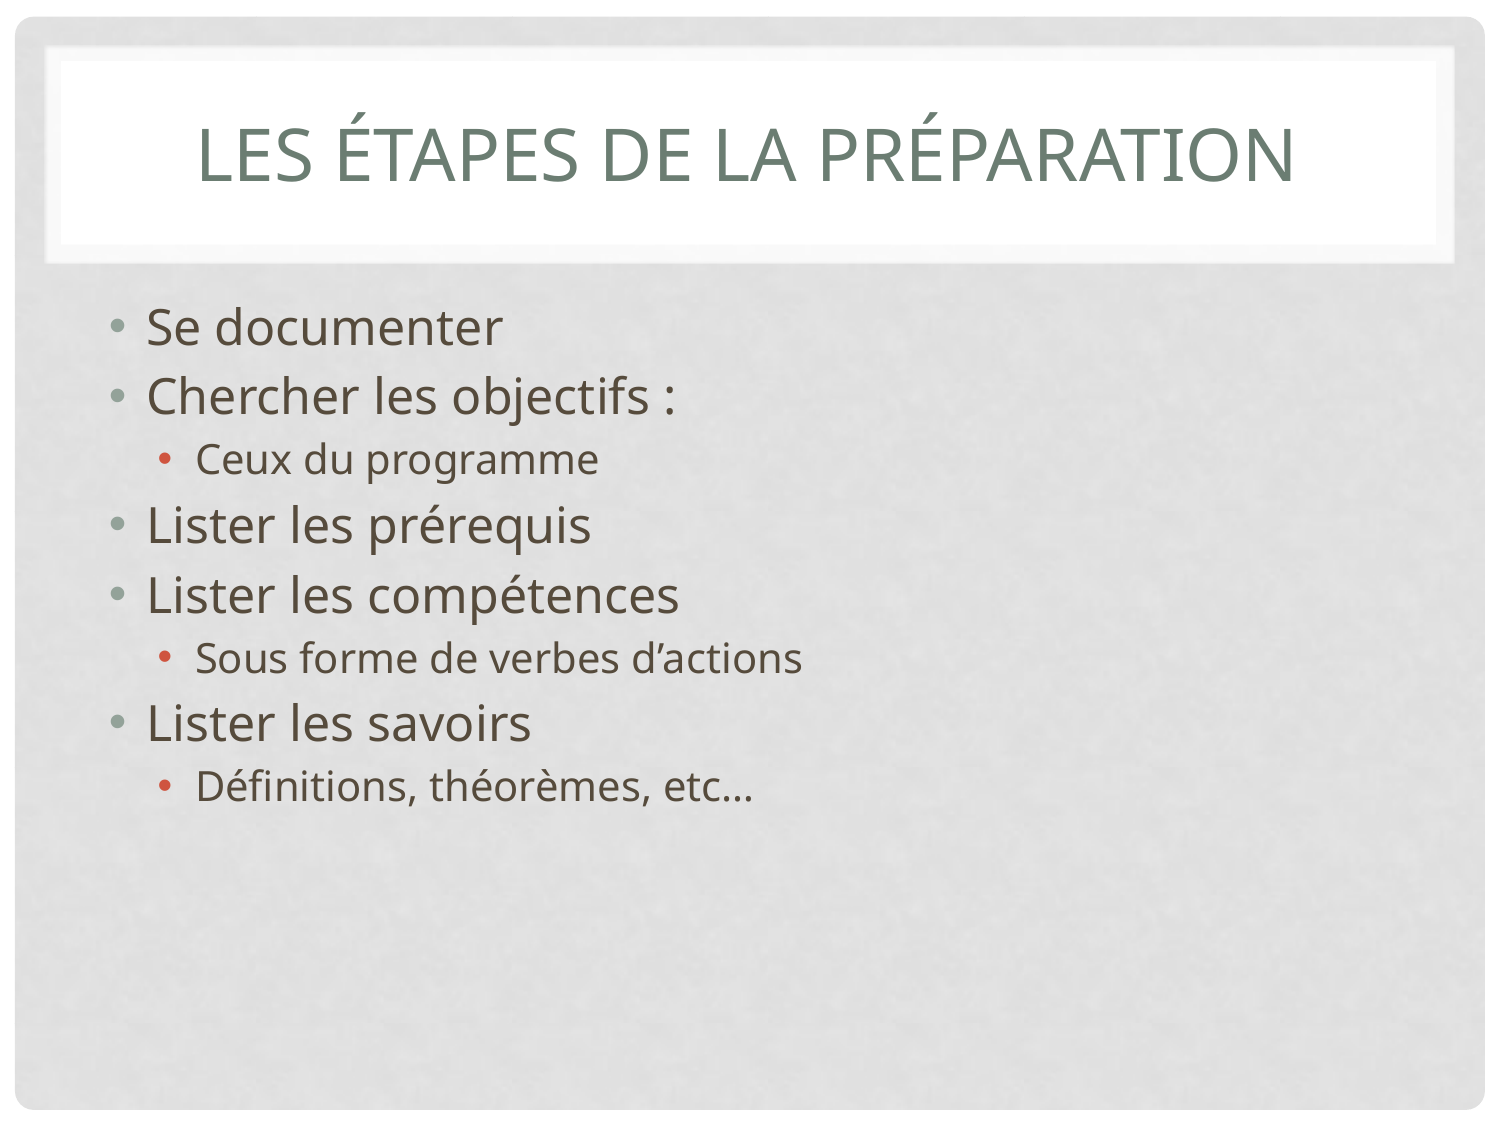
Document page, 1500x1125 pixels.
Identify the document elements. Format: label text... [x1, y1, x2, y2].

title Les étapes de la préparation [69, 66, 1425, 238]
list Se documenter Chercher les objectifs : Ceux du programme Lister les prérequis Lister les compétences Sous forme de verbes d’actions Lister les savoirs Définitions, théorèmes, etc… [75, 287, 1425, 1005]
